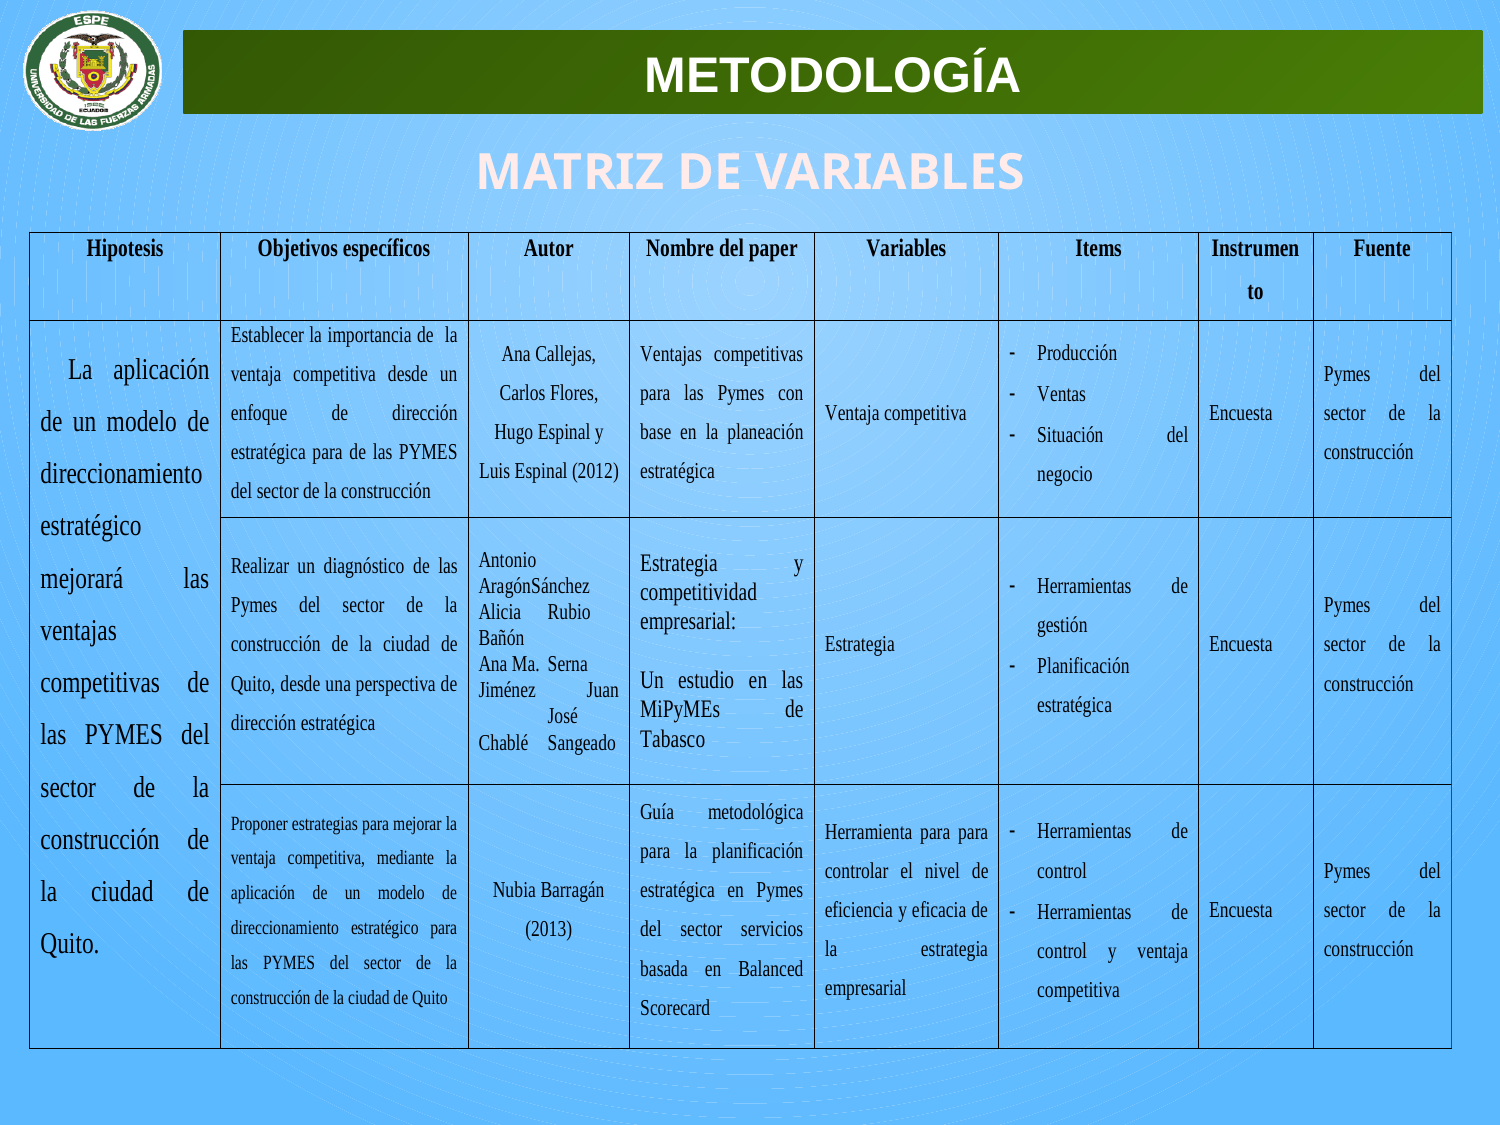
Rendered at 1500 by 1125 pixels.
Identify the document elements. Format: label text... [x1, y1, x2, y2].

picture [17, 6, 169, 133]
text_box MATRIZ DE VARIABLES [460, 132, 1040, 208]
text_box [29, 231, 1452, 1125]
text_box METODOLOGÍA [182, 30, 1484, 115]
